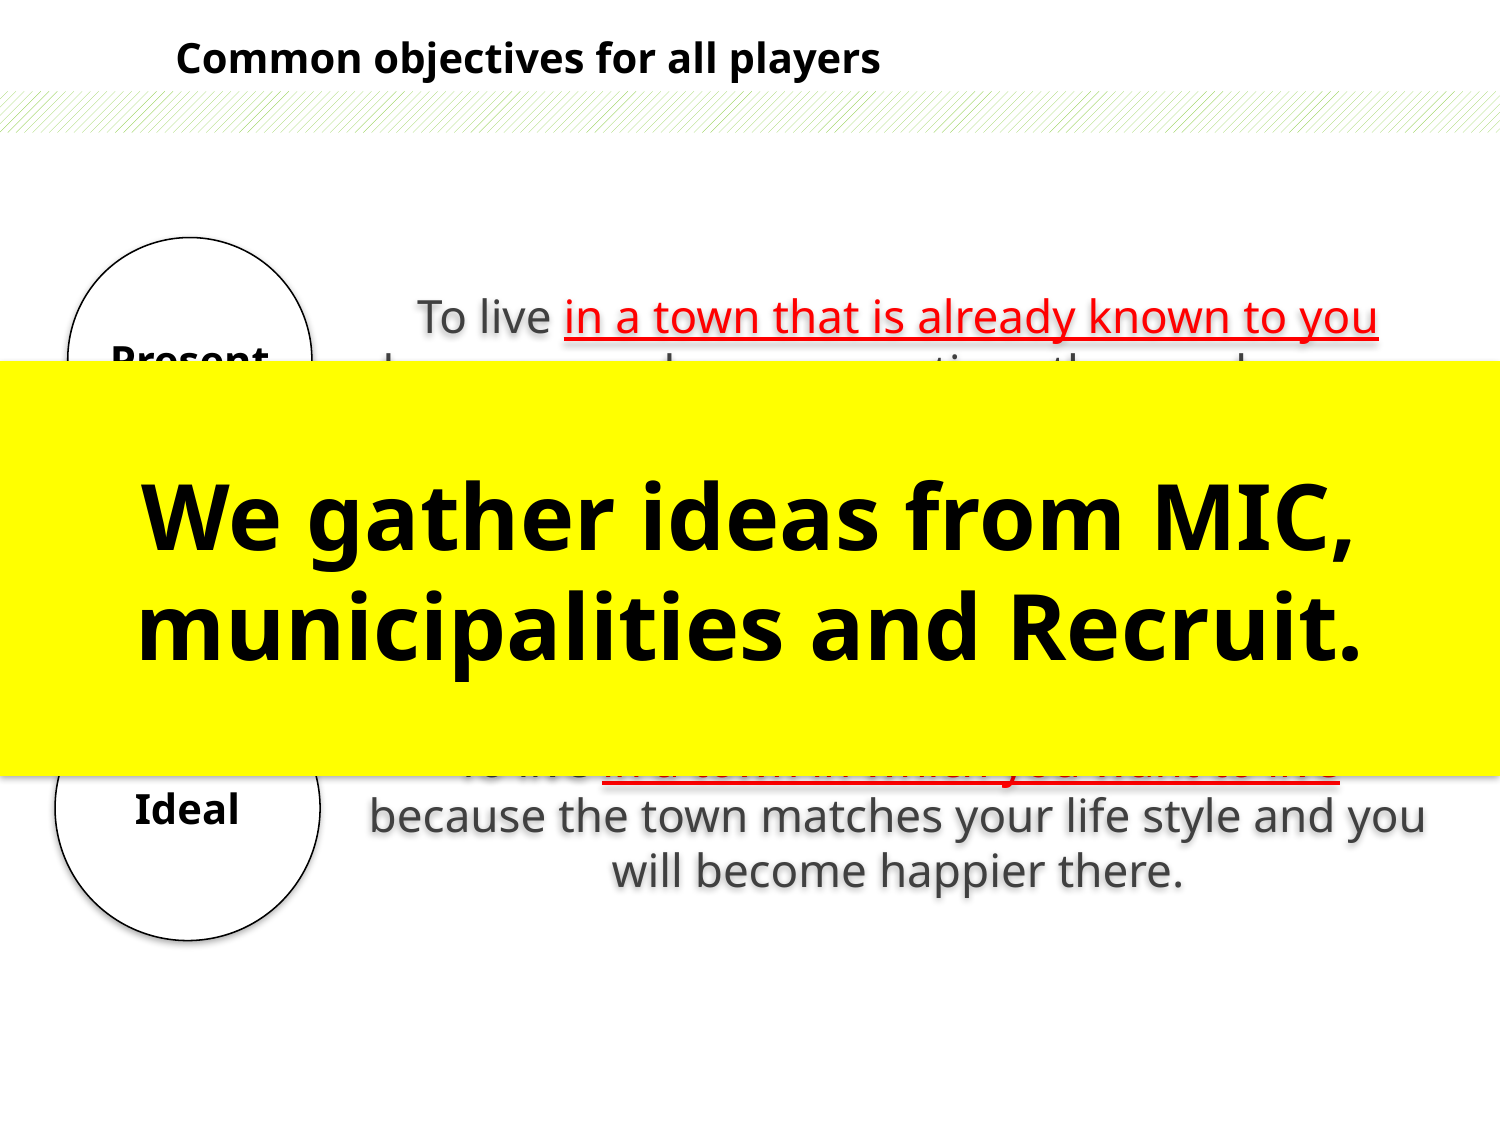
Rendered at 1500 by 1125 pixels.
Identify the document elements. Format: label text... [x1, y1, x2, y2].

text_box We gather ideas from MIC, municipalities and Recruit. [0, 360, 1500, 777]
text_box Common objectives for all players [160, 24, 1181, 89]
text_box Present [66, 236, 313, 359]
text_box To live in a town that is already known to you because you have connections there or because the place is popular among people. [349, 274, 1447, 359]
text_box Ideal [54, 784, 321, 942]
text_box To live in a town in which you want to live because the town matches your life style and you will become happier there. [349, 784, 1447, 911]
text_box [0, 89, 1500, 135]
